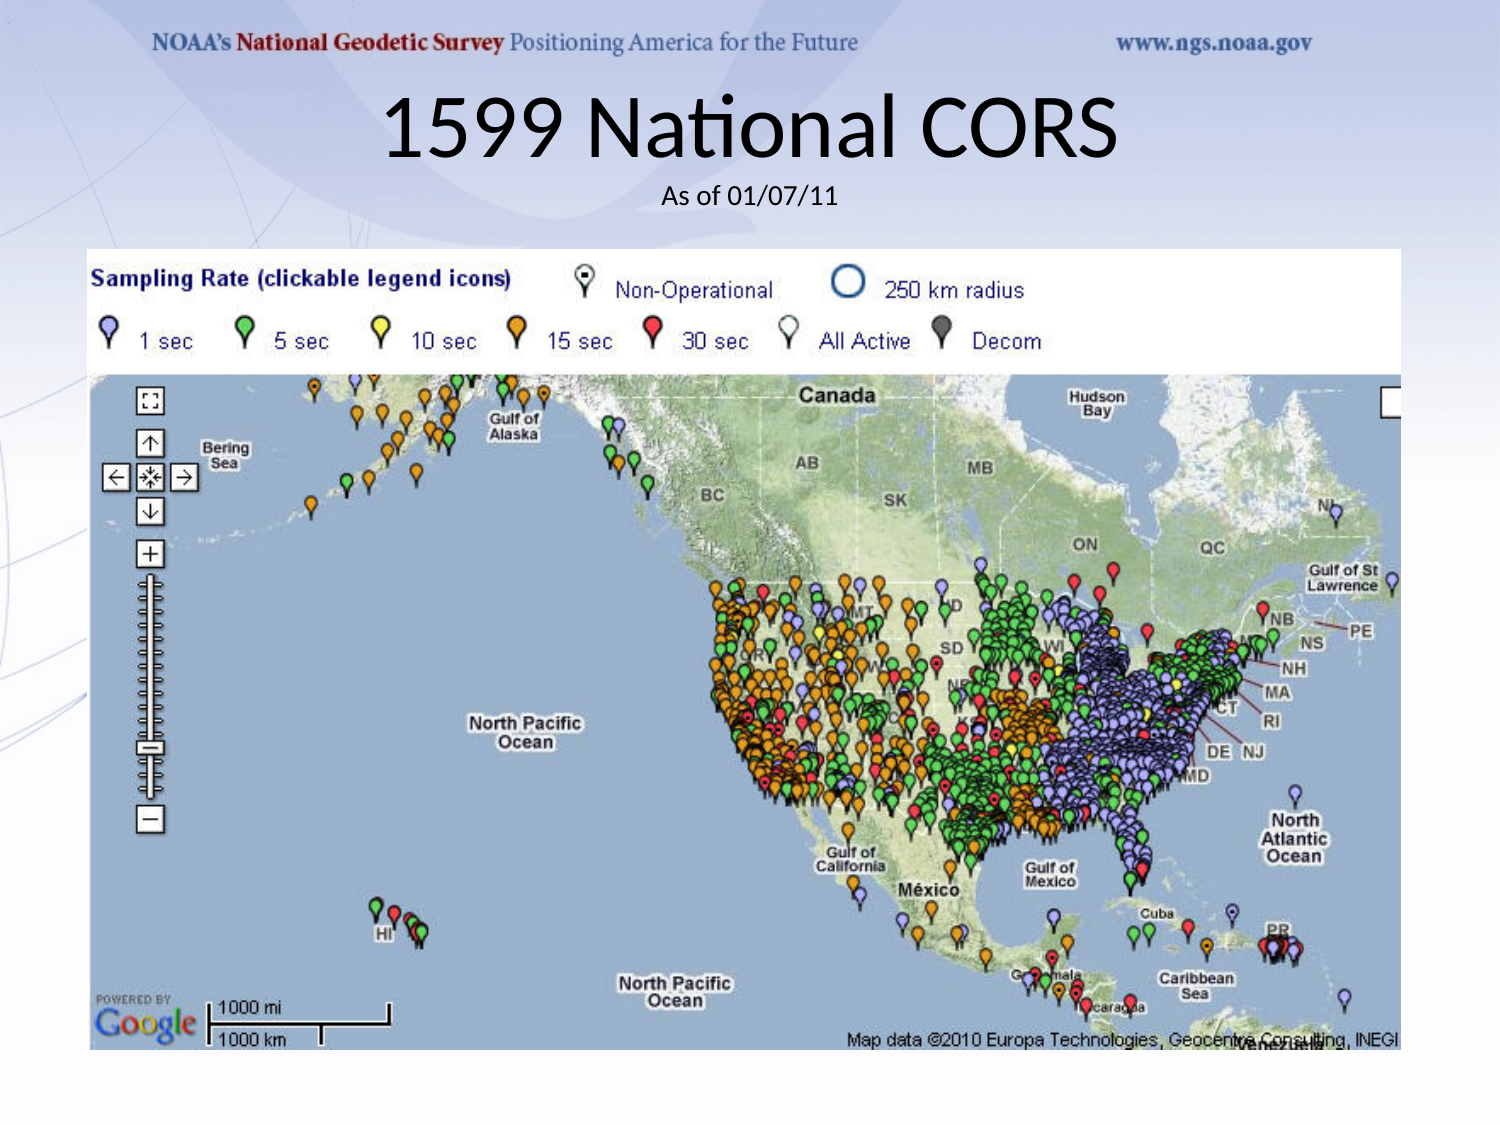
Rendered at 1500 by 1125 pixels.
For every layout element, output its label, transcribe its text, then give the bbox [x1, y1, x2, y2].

picture [0, 0, 1500, 1125]
title 1599 National CORS As of 01/07/11 [74, 44, 1426, 233]
